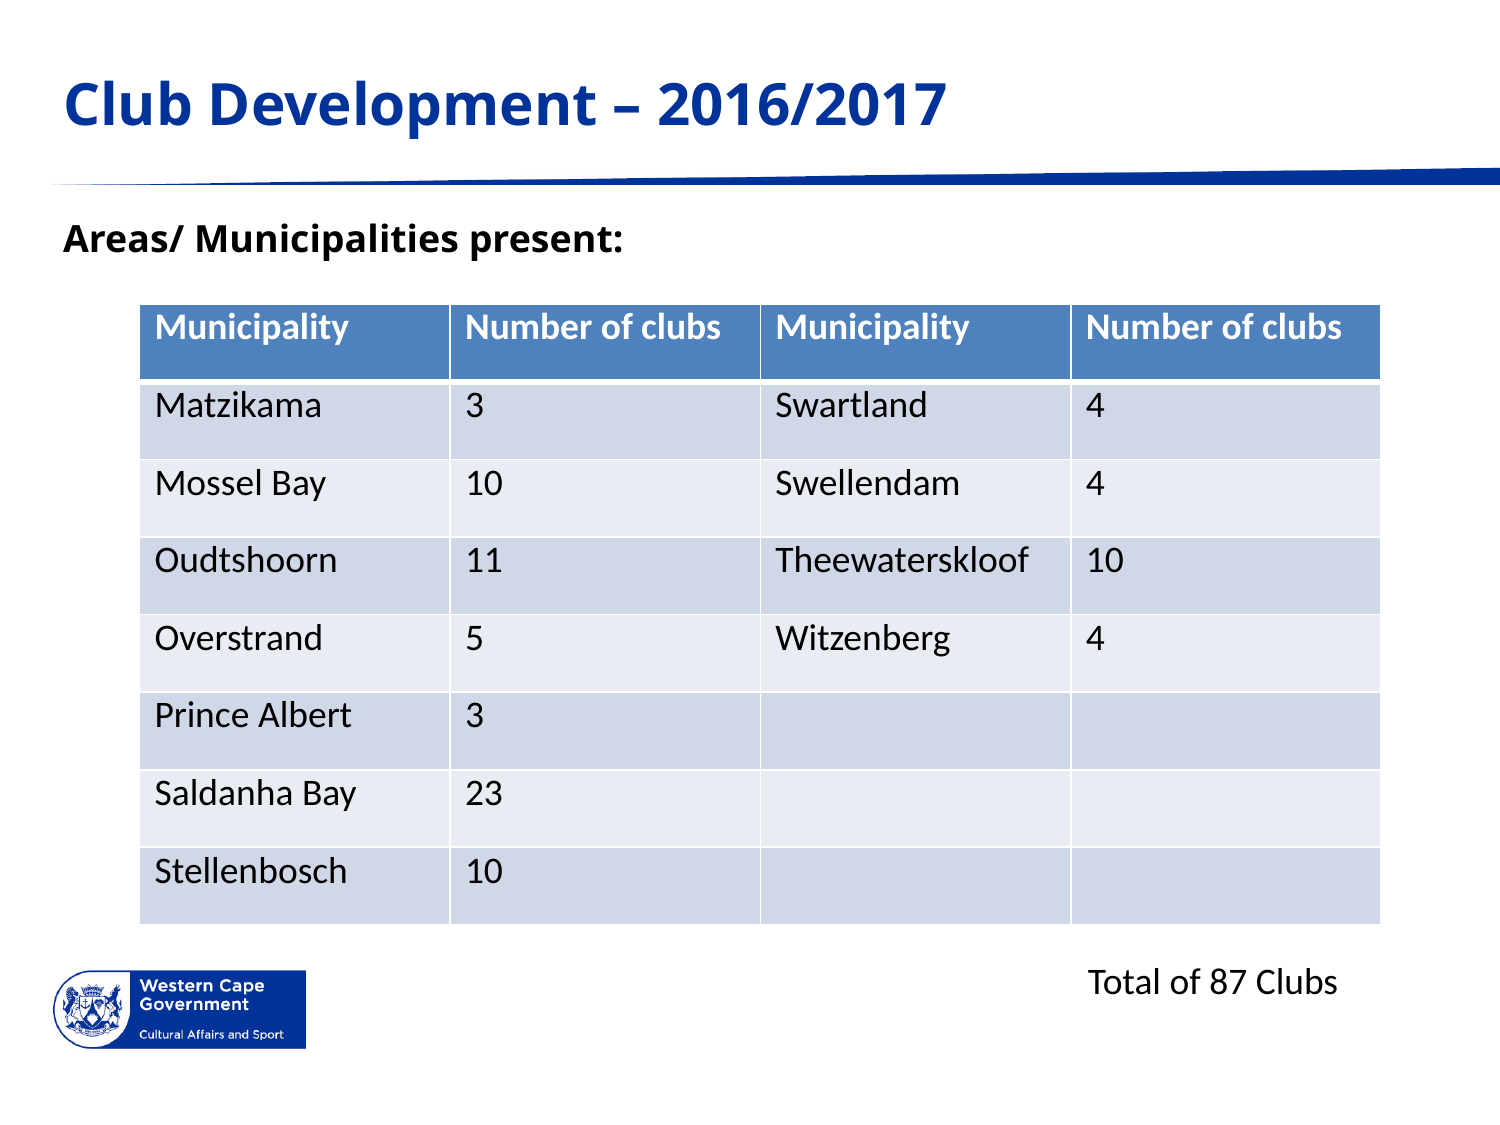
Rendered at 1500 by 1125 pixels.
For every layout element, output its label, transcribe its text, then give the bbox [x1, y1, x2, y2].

title Club Development – 2016/2017 [48, 29, 1444, 174]
table_header Municipality [761, 305, 1070, 379]
table_cell Mossel Bay [140, 460, 449, 536]
table_cell Witzenberg [761, 615, 1070, 691]
table_header Number of clubs [1072, 305, 1380, 379]
text_box Total of 87 Clubs [1073, 949, 1382, 1010]
table_cell Theewaterskloof [761, 538, 1070, 614]
table_cell 3 [451, 385, 760, 459]
table_cell 23 [451, 771, 760, 846]
table_cell Swellendam [761, 460, 1070, 536]
table_cell Saldanha Bay [140, 771, 449, 846]
table_cell 4 [1072, 615, 1380, 691]
table_cell 10 [451, 460, 760, 536]
table_cell [1072, 693, 1380, 769]
table_cell [1072, 771, 1380, 846]
table_cell 10 [451, 848, 760, 924]
table_cell 4 [1072, 385, 1380, 459]
picture [0, 0, 1500, 1125]
table_cell 3 [451, 693, 760, 769]
table_cell Prince Albert [140, 693, 449, 769]
table_header Municipality [140, 305, 449, 379]
table_cell [761, 693, 1070, 769]
table_cell Oudtshoorn [140, 538, 449, 614]
table_cell 4 [1072, 460, 1380, 536]
table_cell 5 [451, 615, 760, 691]
table_cell Overstrand [140, 615, 449, 691]
table_cell Swartland [761, 385, 1070, 459]
table_cell 11 [451, 538, 760, 614]
table_cell 10 [1072, 538, 1380, 614]
table_cell [761, 848, 1070, 924]
subtitle Areas/ Municipalities present: [48, 207, 1444, 950]
table_cell Matzikama [140, 385, 449, 459]
table_header Number of clubs [451, 305, 760, 379]
table_cell Stellenbosch [140, 848, 449, 924]
table_cell [1072, 848, 1380, 924]
table_cell [761, 771, 1070, 846]
